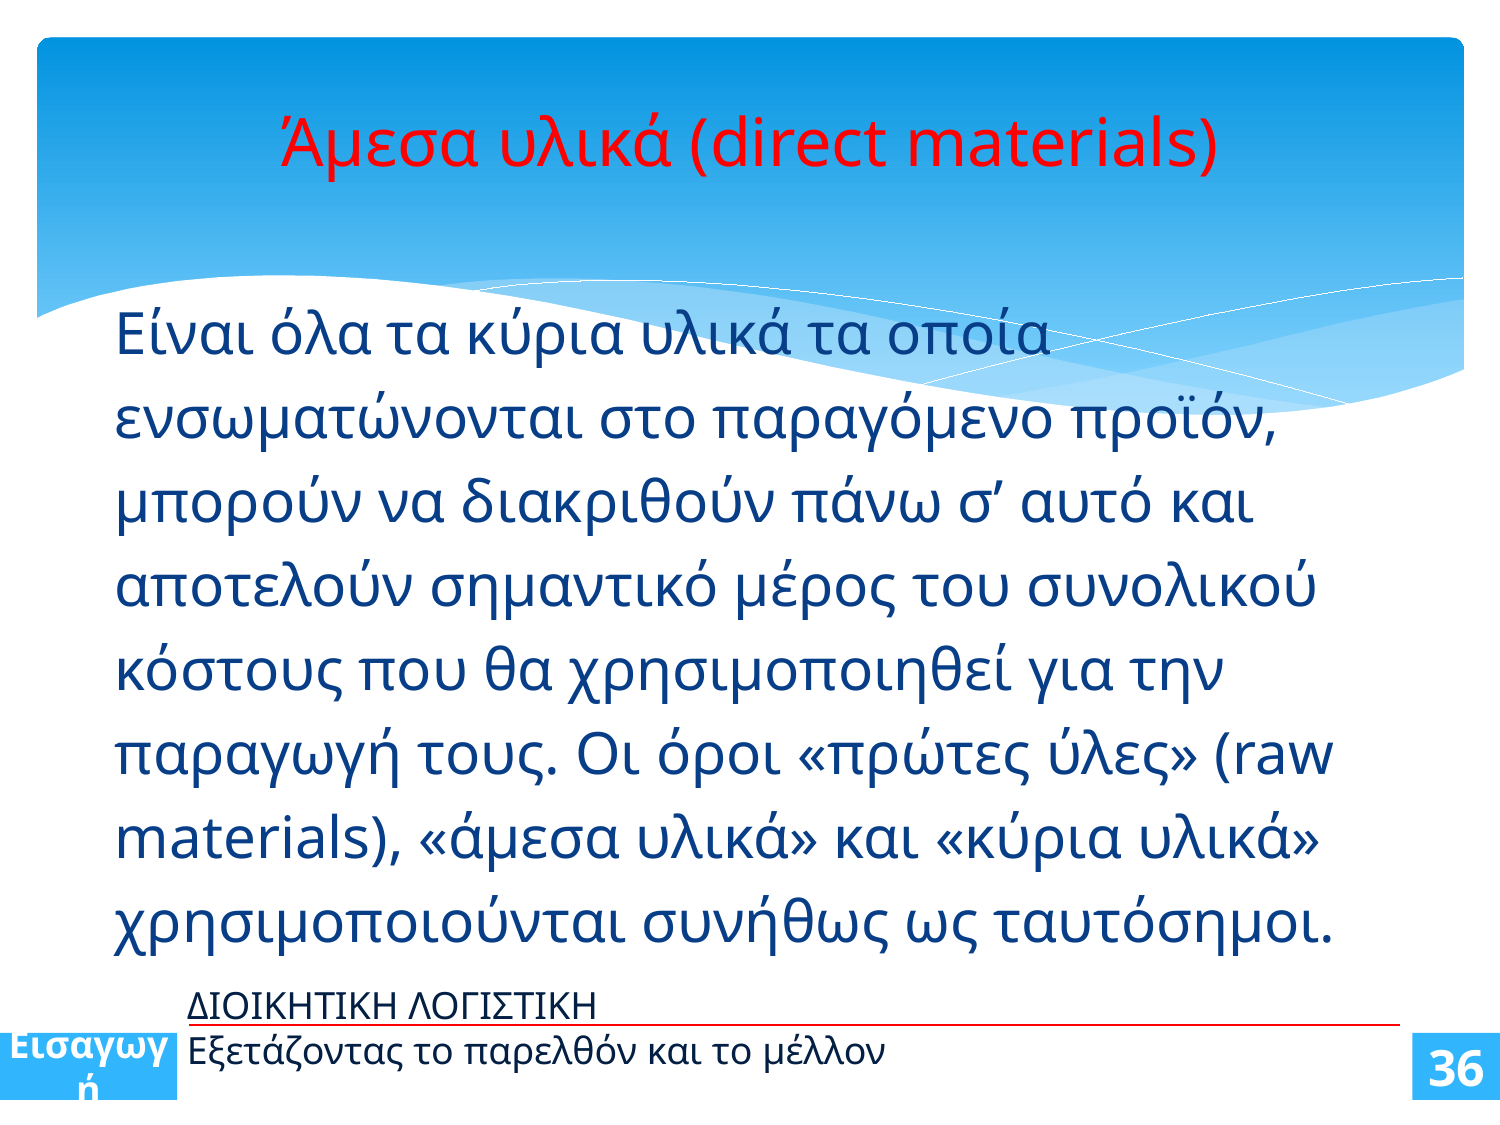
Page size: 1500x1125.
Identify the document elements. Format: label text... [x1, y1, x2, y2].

text_box Είναι όλα τα κύρια υλικά τα οποία ενσωματώνονται στο παραγόμενο προϊόν, μπορούν να διακριθούν πάνω σ’ αυτό και αποτελούν σημαντικό μέρος του συνολικού κόστους που θα χρησιμοποιηθεί για την παραγωγή τους. Οι όροι «πρώτες ύλες» (raw materials), «άμεσα υλικά» και «κύρια υλικά» χρησιμοποιούνται συνήθως ως ταυτόσημοι. [100, 274, 1400, 962]
text_box Εισαγωγή [0, 1032, 178, 1101]
title Άμεσα υλικά (direct materials) [75, 77, 1425, 204]
text_box ΔΙΟΙΚΗΤΙΚΗ ΛΟΓΙΣΤΙΚΗ Εξετάζοντας το παρελθόν και το μέλλον [172, 974, 1413, 1080]
text_box 36 [1411, 1032, 1500, 1101]
